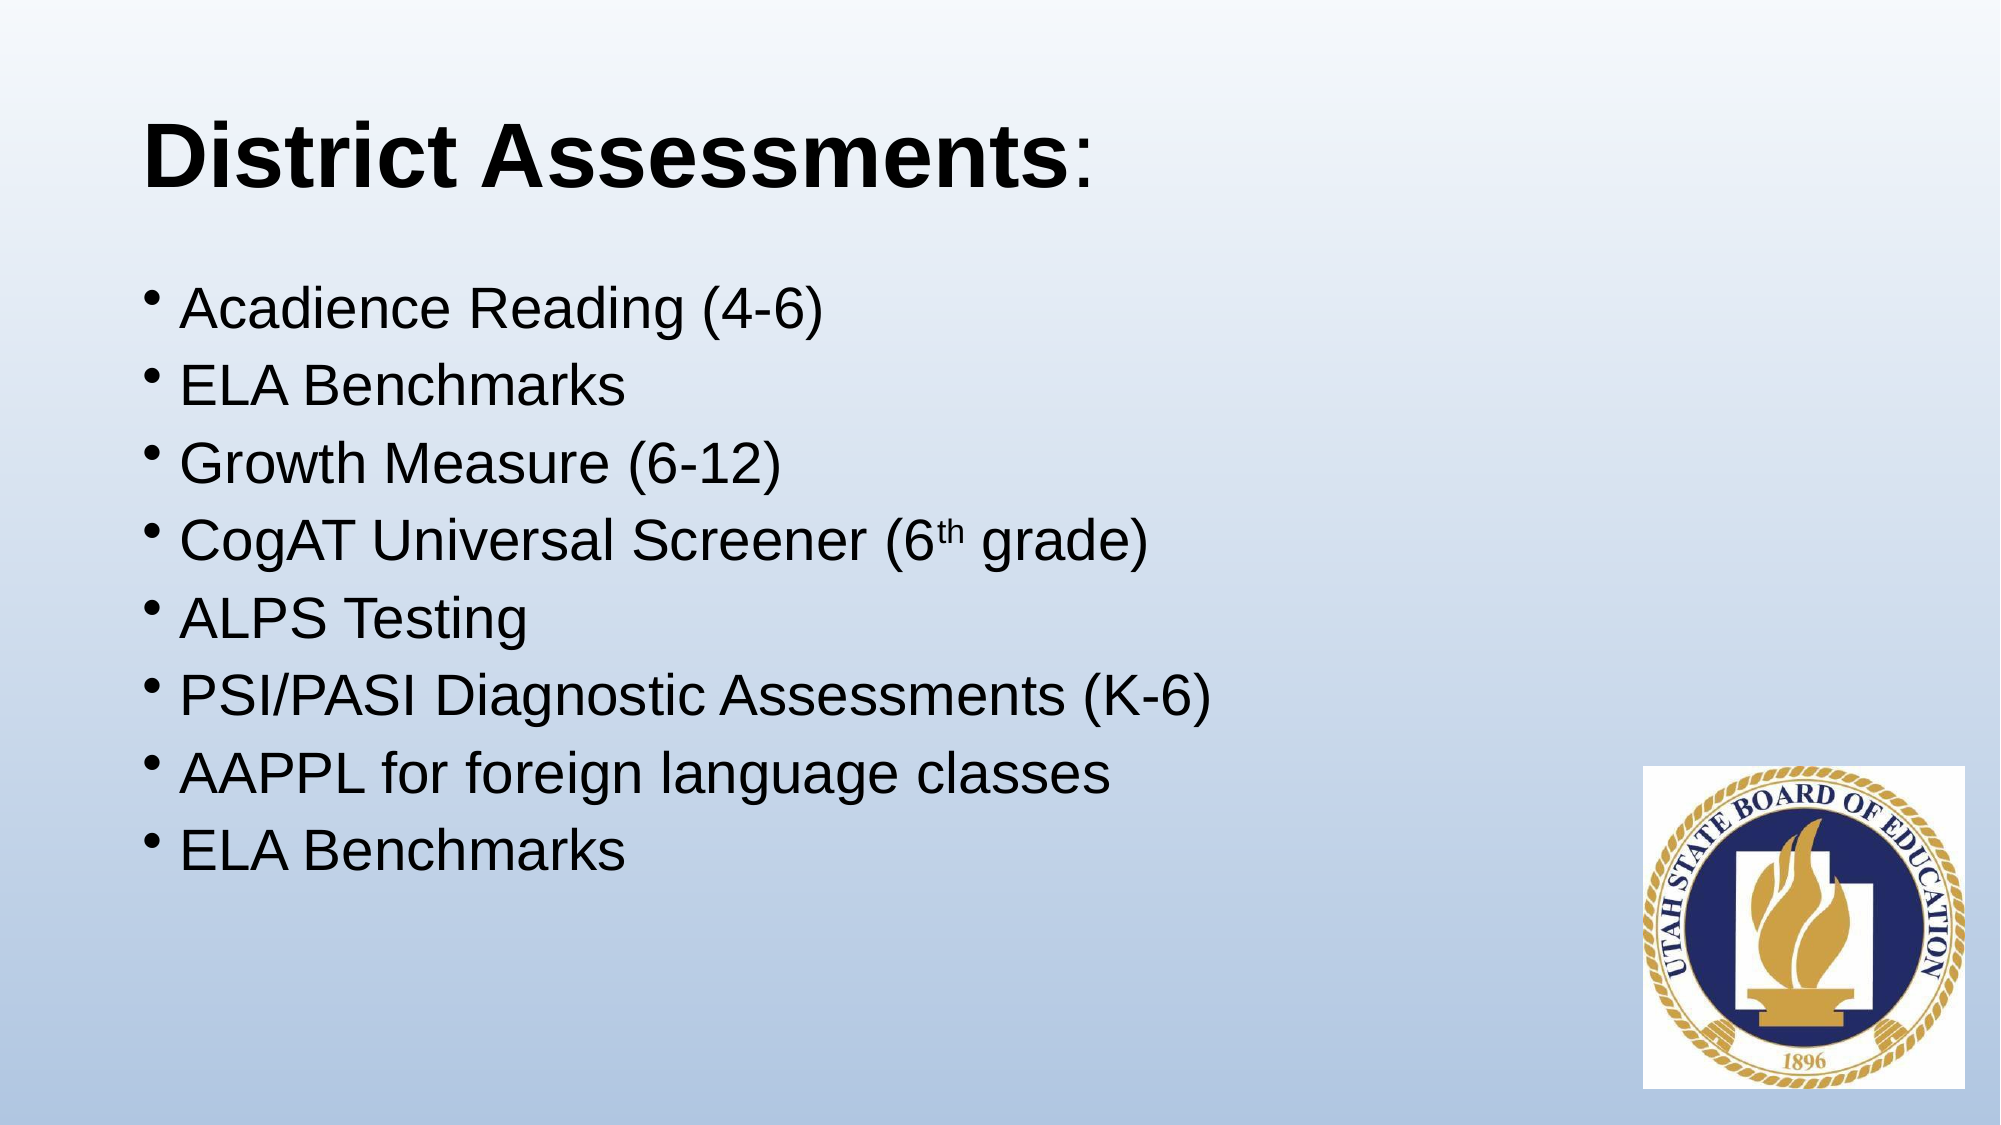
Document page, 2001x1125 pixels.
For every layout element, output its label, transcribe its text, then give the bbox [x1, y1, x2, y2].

picture [1643, 766, 1965, 1089]
text_box Acadience Reading (4-6) ELA Benchmarks Growth Measure (6-12) CogAT Universal Screener (6th grade) ALPS Testing PSI/PASI Diagnostic Assessments (K-6) AAPPL for foreign language classes ELA Benchmarks [140, 262, 1644, 883]
title District Assessments: [140, 94, 1763, 285]
